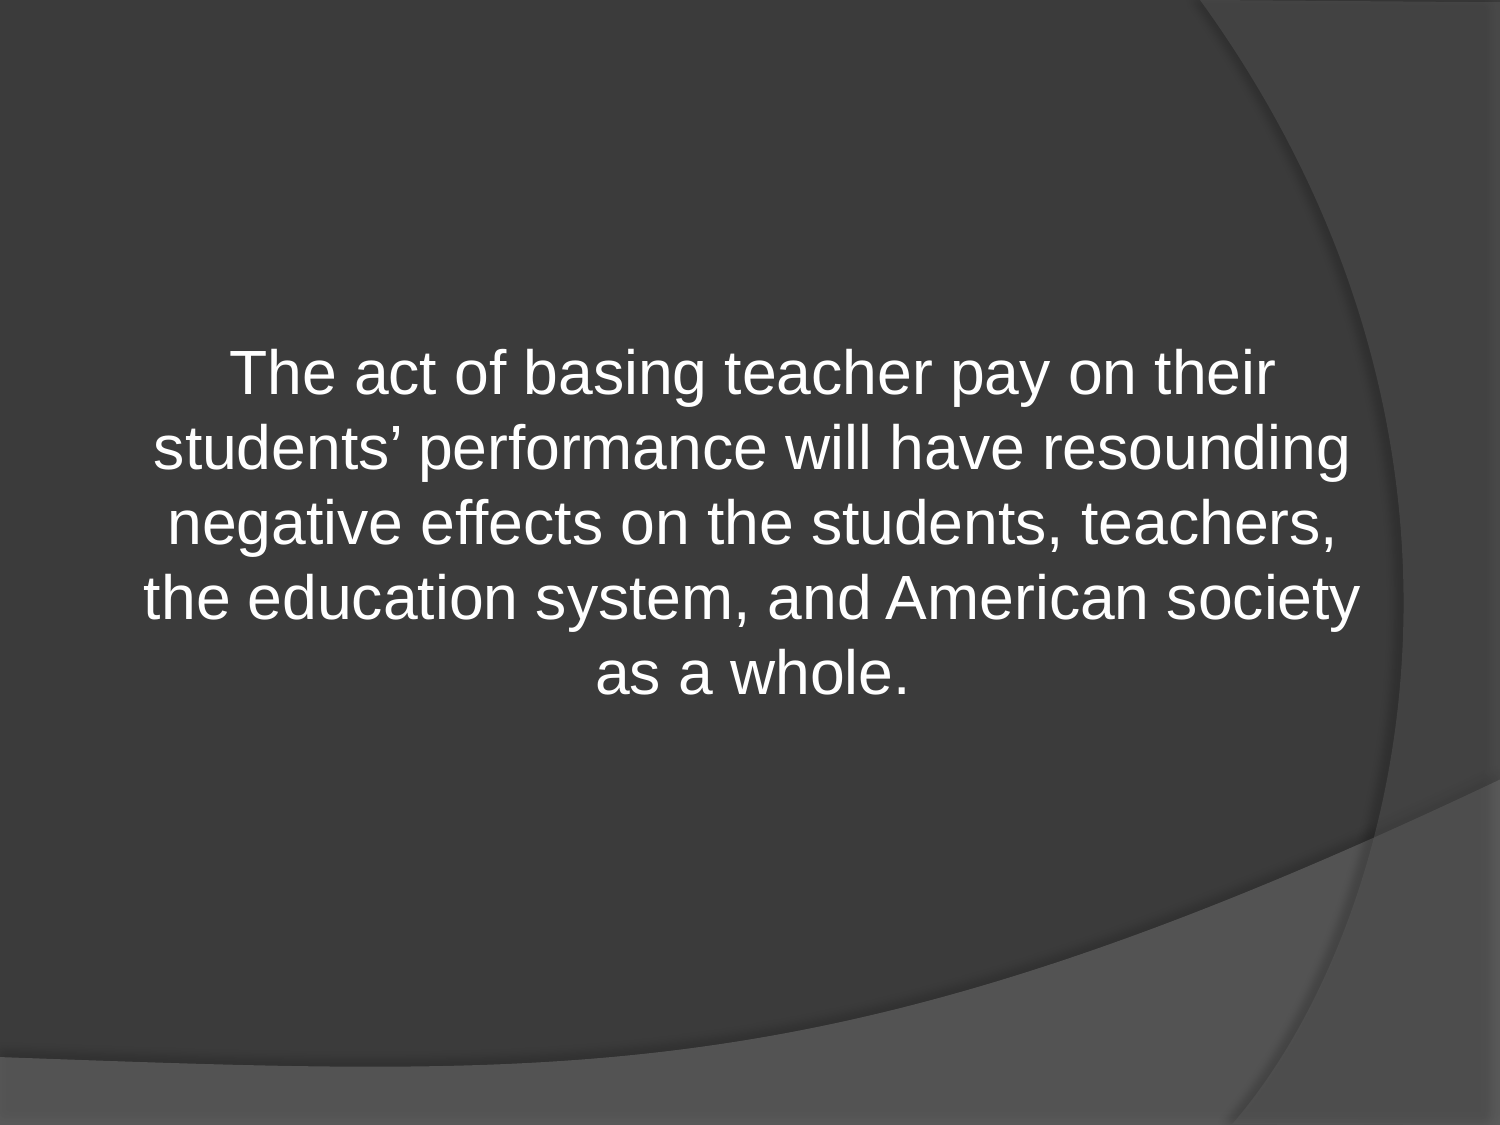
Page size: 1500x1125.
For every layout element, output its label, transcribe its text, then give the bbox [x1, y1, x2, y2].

list The act of basing teacher pay on their students’ performance will have resounding negative effects on the students, teachers, the education system, and American society as a whole. [37, 324, 1400, 788]
